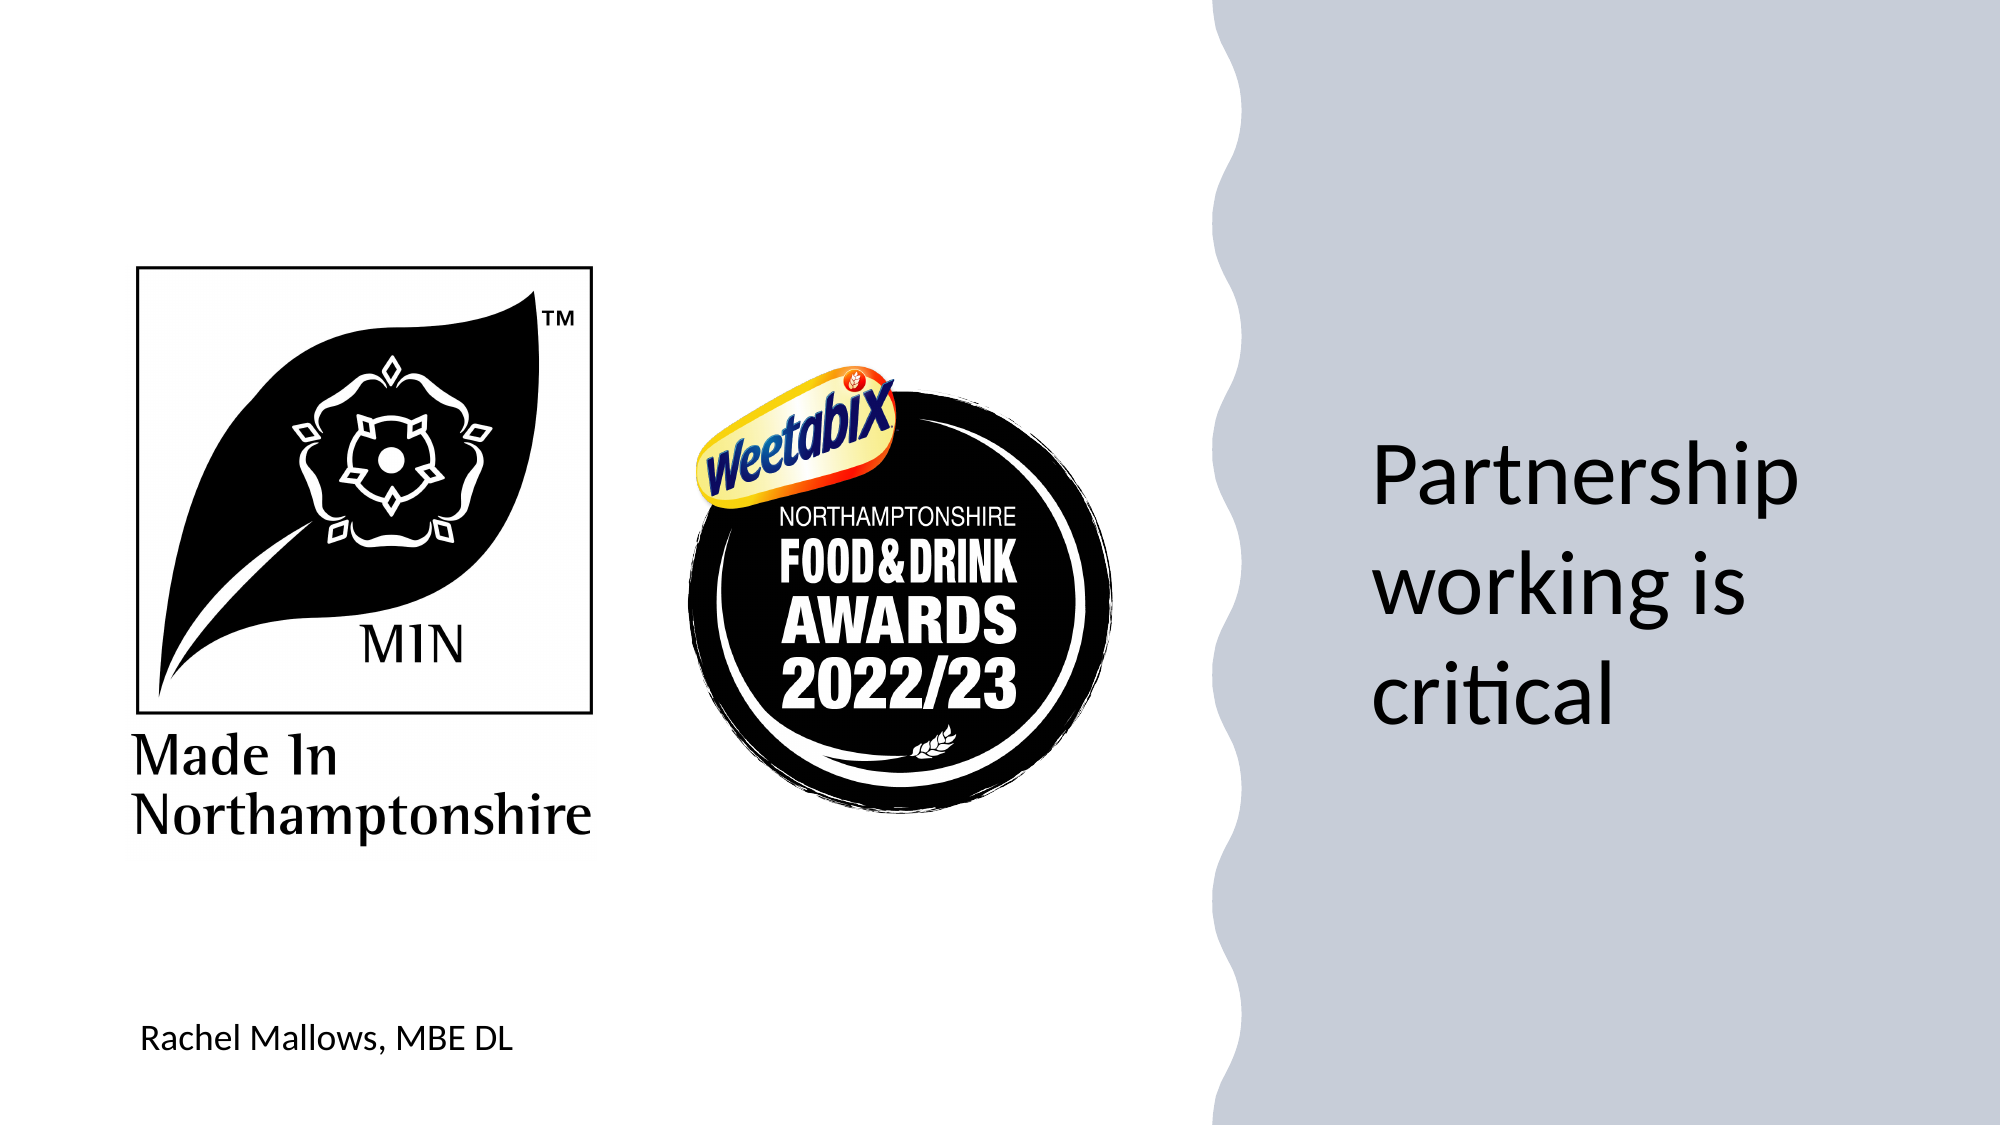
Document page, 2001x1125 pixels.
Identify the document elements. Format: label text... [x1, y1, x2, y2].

list [1315, 122, 1875, 1006]
text_box Rachel Mallows, MBE DL [125, 1005, 960, 1066]
picture [125, 264, 597, 861]
text_box Partnership working is critical [1356, 405, 1834, 751]
text_box [0, 0, 1241, 1125]
text_box [1212, 0, 2000, 1125]
picture [641, 311, 1113, 814]
